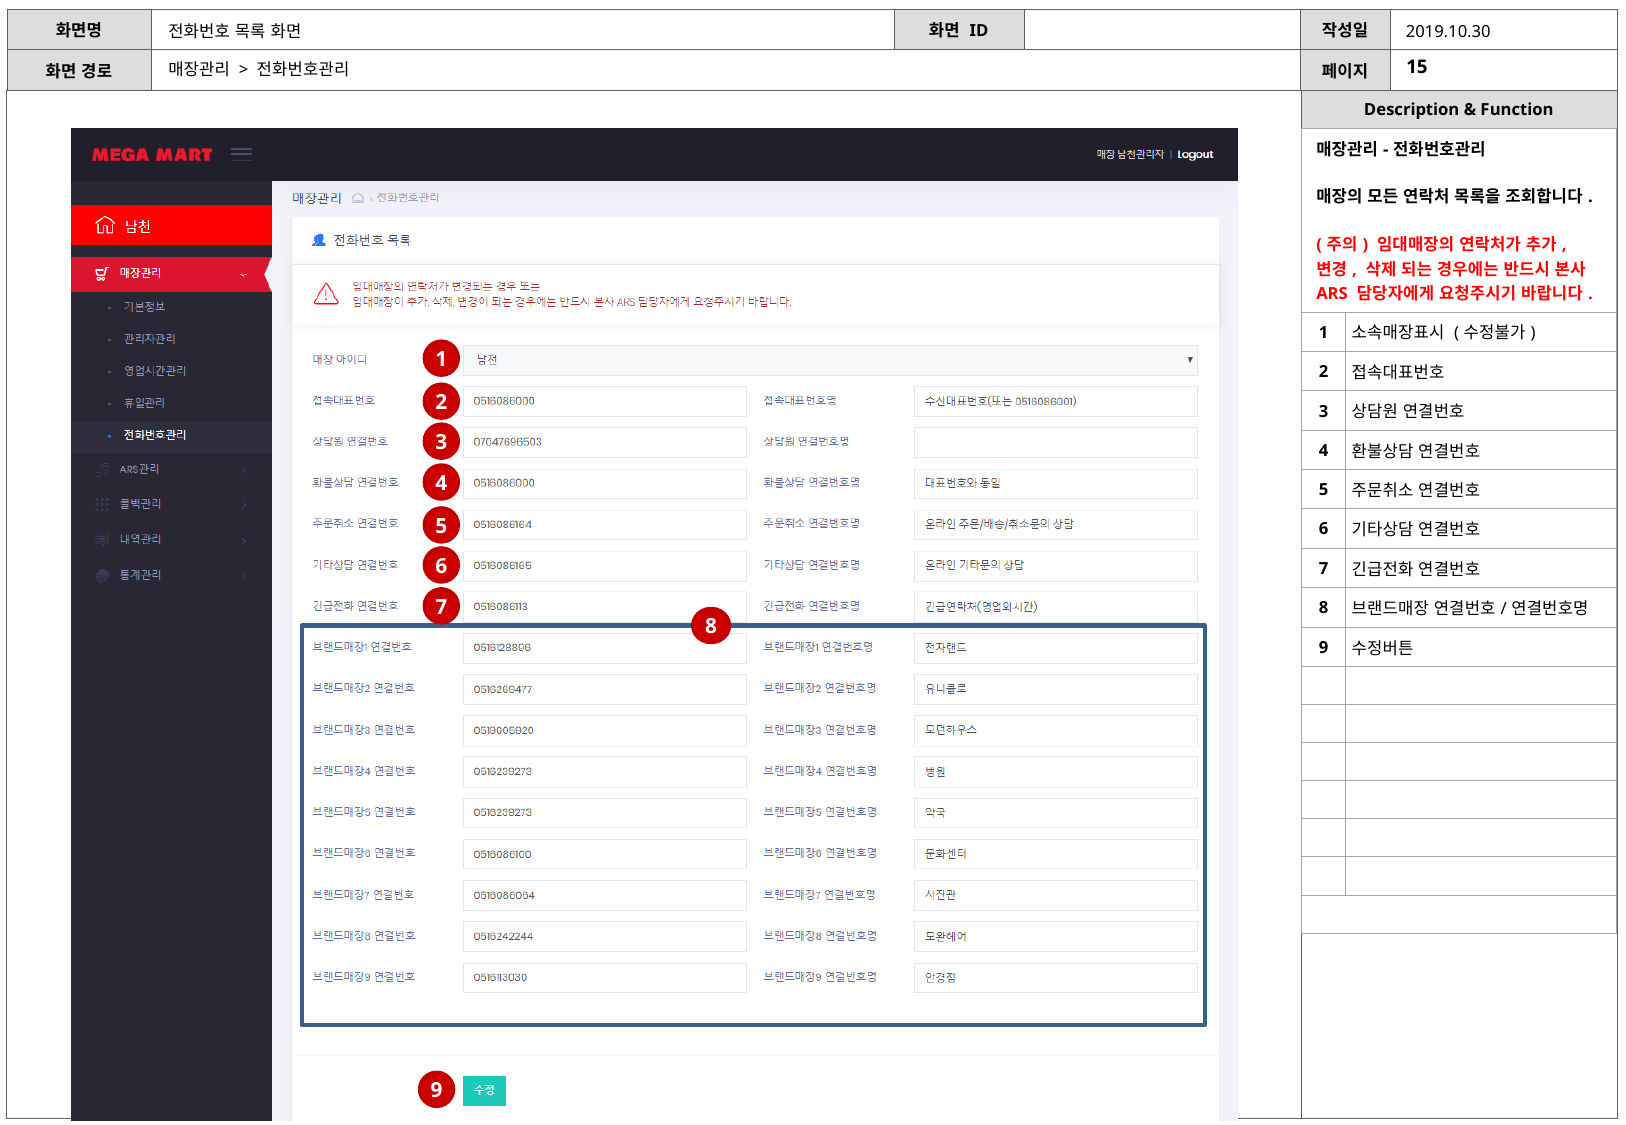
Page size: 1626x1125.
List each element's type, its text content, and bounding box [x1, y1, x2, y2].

table_header 매장관리-전화번호관리 매장의 모든 연락처 목록을 조회합니다. (주의) 임대매장의 연락처가 추가, 변경, 삭제 되는 경우에는 반드시 본사 ARS 담당자에게 요청주시기 바랍니다. [1302, 129, 1616, 312]
table_cell 주문취소 연결번호 [1346, 470, 1616, 508]
table_cell 9 [1302, 628, 1345, 666]
picture [71, 128, 1238, 1122]
table_cell 3 [1302, 391, 1345, 430]
table_cell 1 [1302, 313, 1345, 351]
table_cell [1302, 705, 1345, 742]
table_cell 소속매장표시 (수정불가) [1346, 313, 1616, 351]
table_cell 브랜드매장 연결번호/연결번호명 [1346, 588, 1616, 627]
table_cell [1302, 781, 1345, 818]
table_cell [1302, 743, 1345, 780]
table_cell 6 [1302, 509, 1345, 548]
table_cell 2 [1302, 352, 1345, 390]
table_cell [1302, 896, 1616, 933]
text_box 전화번호 목록 화면 [153, 9, 881, 46]
table_cell 긴급전화 연결번호 [1346, 549, 1616, 587]
table_cell 7 [1302, 549, 1345, 587]
table_cell 8 [1302, 588, 1345, 627]
table_cell 수정버튼 [1346, 628, 1616, 666]
table_cell [1346, 857, 1616, 895]
table_cell [1346, 781, 1616, 818]
table_cell [1346, 743, 1616, 780]
table_cell 상담원 연결번호 [1346, 391, 1616, 430]
table_cell [1302, 667, 1345, 704]
slide_number 15 [1391, 45, 1464, 90]
table_cell [1346, 705, 1616, 742]
table_cell 기타상담 연결번호 [1346, 509, 1616, 548]
table_cell [1346, 667, 1616, 704]
table_cell [1302, 857, 1345, 895]
table_cell 4 [1302, 431, 1345, 469]
table_cell [1302, 819, 1345, 856]
table_cell 접속대표번호 [1346, 352, 1616, 390]
table_cell 환불상담 연결번호 [1346, 431, 1616, 469]
table_cell [1346, 819, 1616, 856]
table_cell 5 [1302, 470, 1345, 508]
text_box 매장관리 > 전화번호관리 [153, 47, 881, 84]
